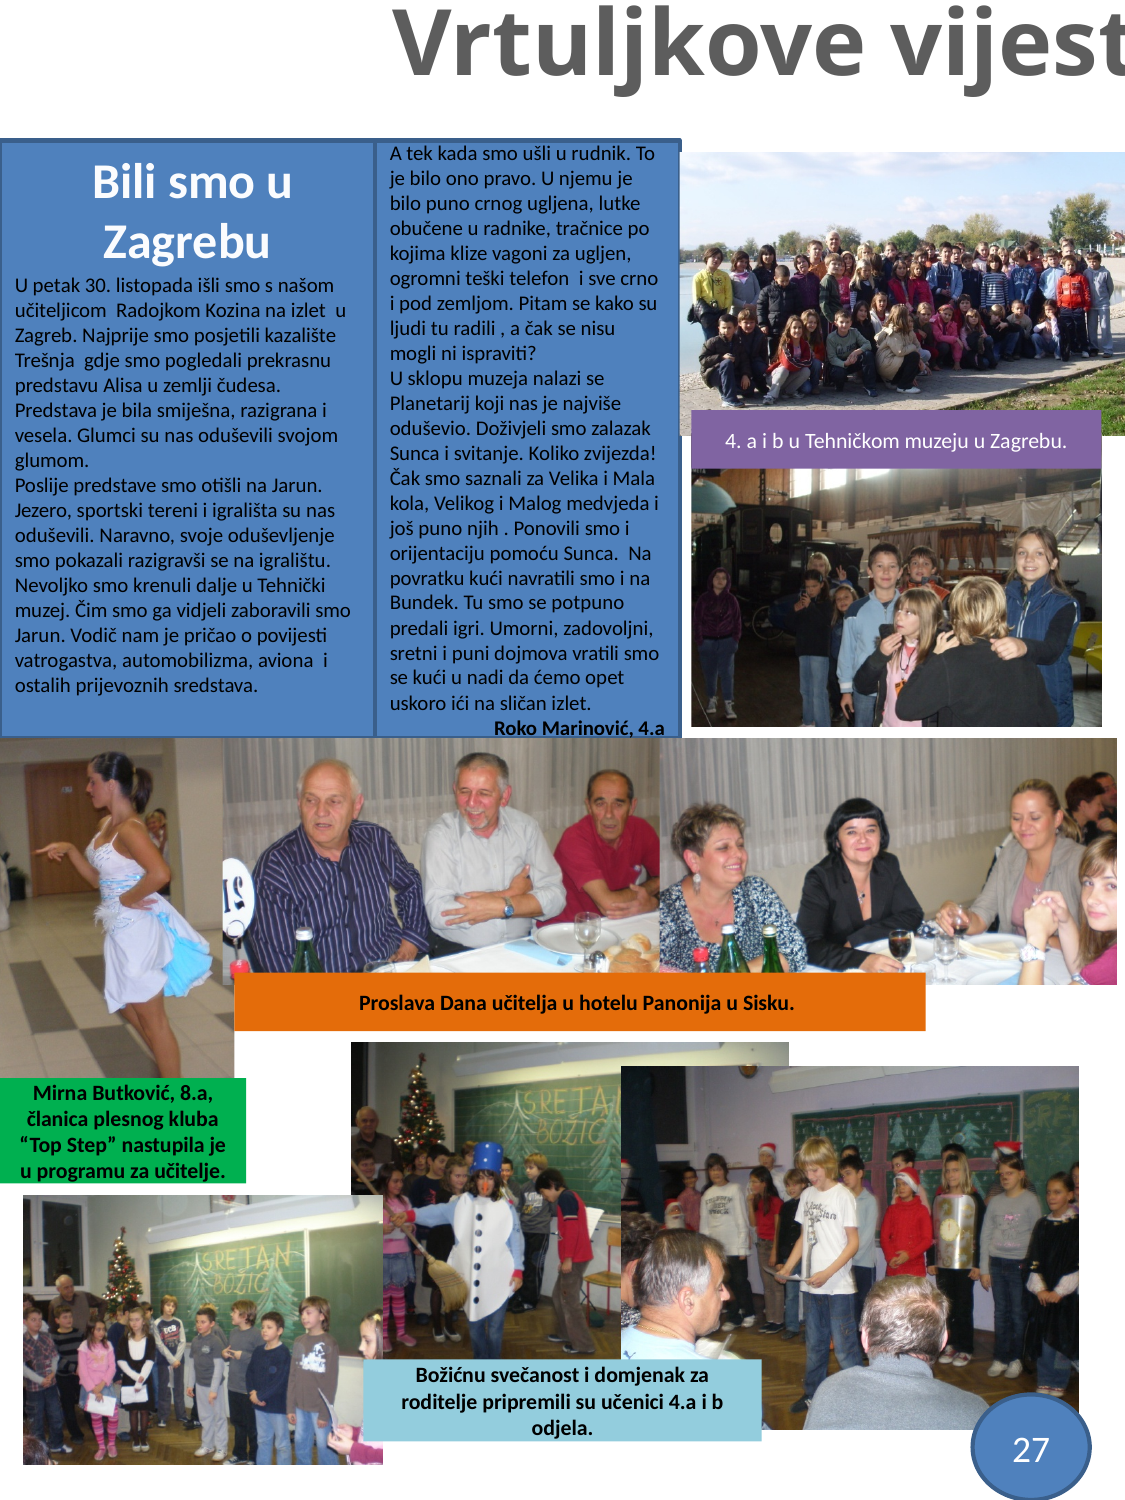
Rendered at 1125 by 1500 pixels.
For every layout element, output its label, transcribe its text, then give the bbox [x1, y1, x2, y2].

text_box Bili smo u Zagrebu [0, 140, 399, 276]
text_box 27 [970, 1418, 1092, 1500]
text_box Vrtuljkove vijesti [339, 0, 1125, 102]
picture [679, 152, 1125, 727]
picture [0, 737, 1118, 1143]
text_box U petak 30. listopada išli smo s našom učiteljicom Radojkom Kozina na izlet u Zagreb. Najprije smo posjetili kazalište Trešnja gdje smo pogledali prekrasnu predstavu Alisa u zemlji čudesa. Predstava je bila smiješna, razigrana i vesela. Glumci su nas oduševili svojom glumom. Poslije predstave smo otišli na Jarun. Jezero, sportski tereni i igrališta su nas oduševili. Naravno, svoje oduševljenje smo pokazali razigravši se na igralištu. Nevoljko smo krenuli dalje u Tehnički muzej. Čim smo ga vidjeli zaboravili smo Jarun. Vodič nam je pričao o povijesti vatrogastva, automobilizma, aviona i ostalih prijevoznih sredstava. [0, 276, 373, 736]
text_box Božićnu svečanost i domjenak za roditelje pripremili su učenici 4.a i b odjela. [387, 1379, 764, 1443]
text_box Mirna Butković, 8.a, članica plesnog kluba “Top Step” nastupila je u programu za učitelje. [0, 1076, 248, 1186]
picture [23, 1042, 1079, 1466]
text_box A tek kada smo ušli u rudnik. To je bilo ono pravo. U njemu je bilo puno crnog ugljena, lutke obučene u radnike, tračnice po kojima klize vagoni za ugljen, ogromni teški telefon i sve crno i pod zemljom. Pitam se kako su ljudi tu radili , a čak se nisu mogli ni ispraviti? U sklopu muzeja nalazi se Planetarij koji nas je najviše oduševio. Doživjeli smo zalazak Sunca i svitanje. Koliko zvijezda! Čak smo saznali za Velika i Mala kola, Velikog i Malog medvjeda i još puno njih . Ponovili smo i orijentaciju pomoću Sunca. Na povratku kući navratili smo i na Bundek. Tu smo se potpuno predali igri. Umorni, zadovoljni, sretni i puni dojmova vratili smo se kući u nadi da ćemo opet uskoro ići na sličan izlet. Roko Marinović, 4.a [373, 138, 682, 736]
text_box Proslava Dana učitelja u hotelu Panonija u Sisku. [238, 993, 928, 1033]
